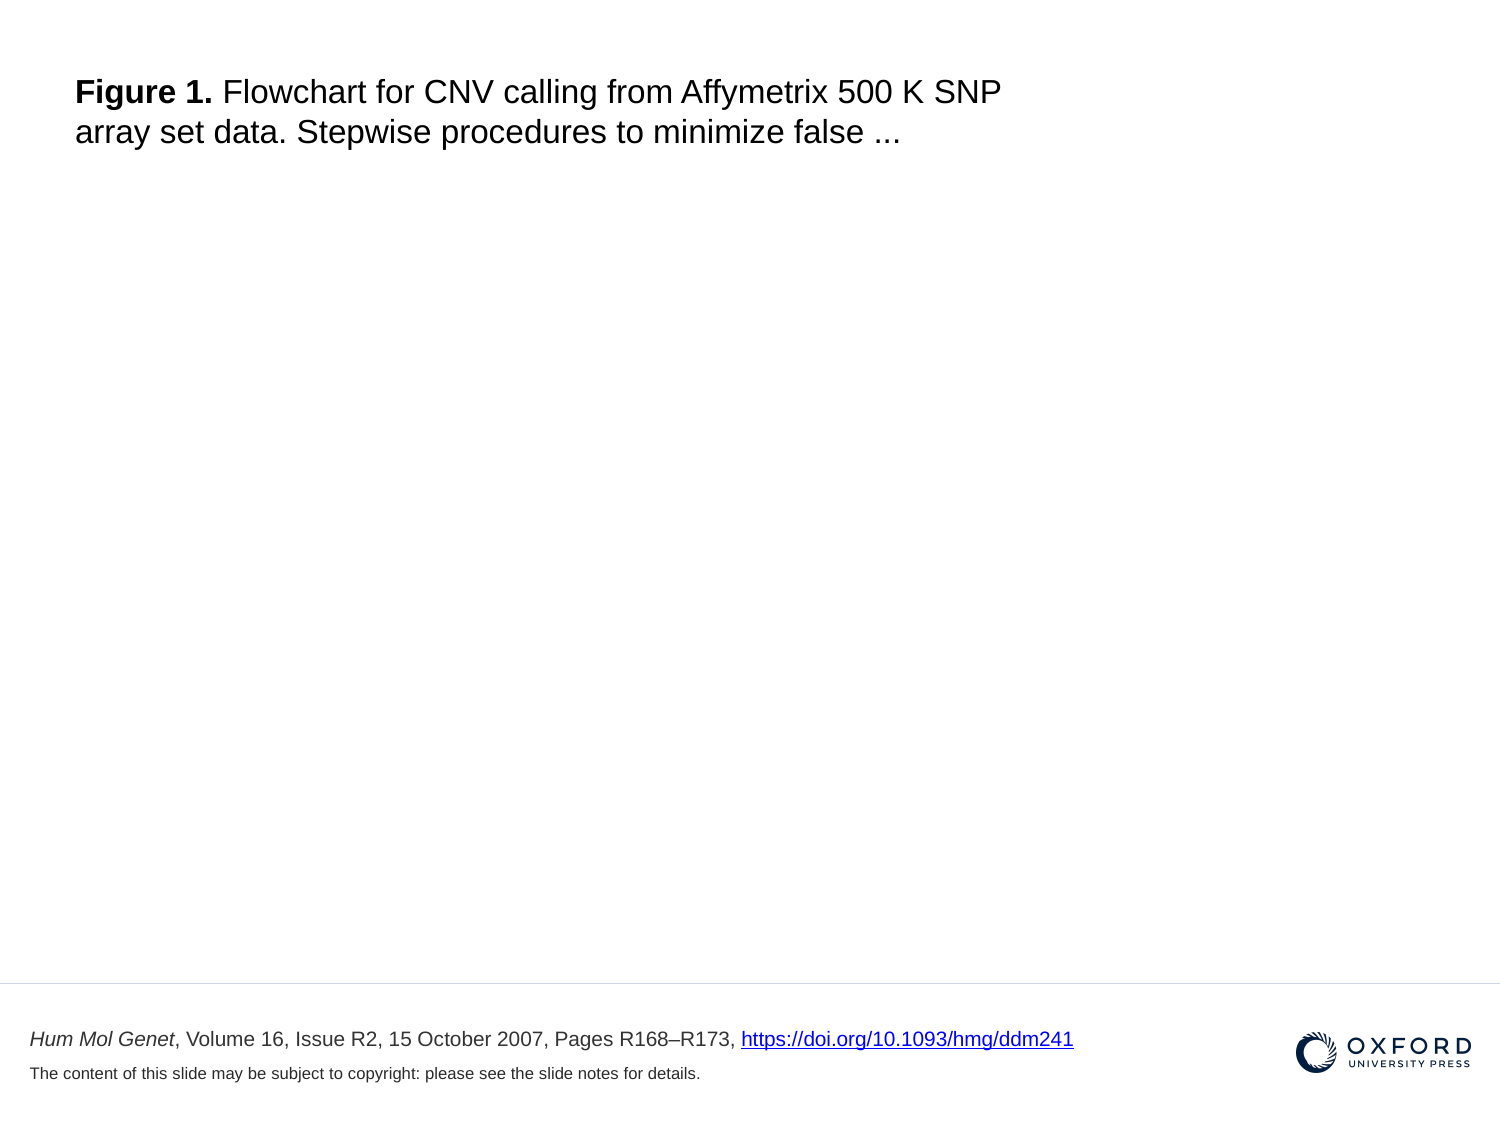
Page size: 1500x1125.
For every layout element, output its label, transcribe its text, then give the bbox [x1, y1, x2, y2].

footer Hum Mol Genet, Volume 16, Issue R2, 15 October 2007, Pages R168–R173, https://doi.org/10.1093/hmg/ddm241 The content of this slide may be subject to copyright: please see the slide notes for details. [0, 983, 1260, 1125]
title Figure 1. Flowchart for CNV calling from Affymetrix 500 K SNP array set data. Stepwise procedures to minimize false ... [75, 69, 1078, 171]
picture [1296, 1032, 1471, 1073]
